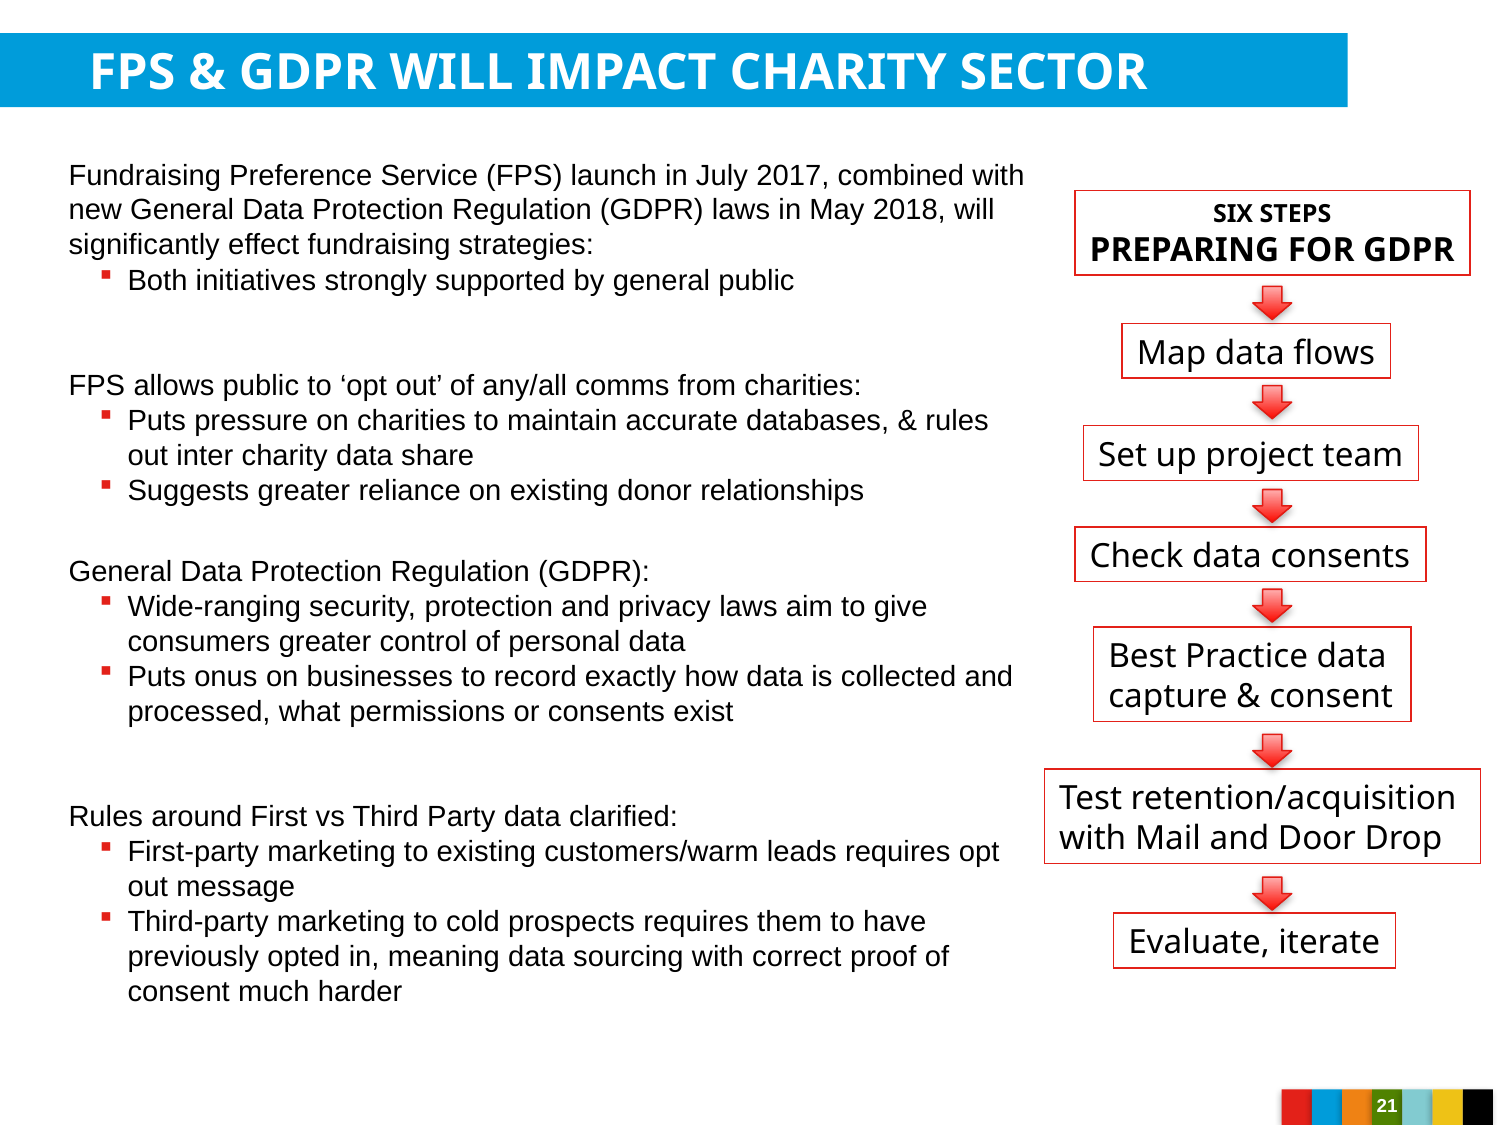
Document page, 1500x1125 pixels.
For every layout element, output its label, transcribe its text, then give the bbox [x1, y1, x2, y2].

text_box [1252, 733, 1293, 768]
text_box [1252, 384, 1293, 420]
slide_number 21 [1345, 1075, 1429, 1125]
text_box [1252, 285, 1293, 321]
text_box Evaluate, iterate [1113, 913, 1396, 968]
text_box Map data flows [1122, 323, 1391, 379]
text_box Check data consents [1074, 526, 1426, 582]
list Fundraising Preference Service (FPS) launch in July 2017, combined with new General Data Protection Regulation (GDPR) laws in May 2018, will significantly effect fundraising strategies: Both initiatives strongly supported by general public FPS allows public to ‘opt out’ of any/all comms from charities: Puts pressure on charities to maintain accurate databases, & rules out inter charity data share Suggests greater reliance on existing donor relationships General Data Protection Regulation (GDPR): Wide-ranging security, protection and privacy laws aim to give consumers greater control of personal data Puts onus on businesses to record exactly how data is collected and processed, what permissions or consents exist Rules around First vs Third Party data clarified: First-party marketing to existing customers/warm leads requires opt out message Third-party marketing to cold prospects requires them to have previously opted in, meaning data sourcing with correct proof of consent much harder [55, 149, 1042, 1023]
text_box SIX STEPS PREPARING FOR GDPR [1074, 190, 1470, 276]
text_box Test retention/acquisition with Mail and Door Drop [1044, 768, 1481, 864]
text_box [1252, 588, 1293, 623]
text_box Best Practice data capture & consent [1093, 627, 1411, 722]
list FPS & GDPR WILL IMPACT CHARITY SECTOR [0, 33, 1348, 108]
text_box Set up project team [1083, 425, 1419, 481]
text_box [1252, 876, 1293, 911]
text_box [1252, 488, 1293, 523]
